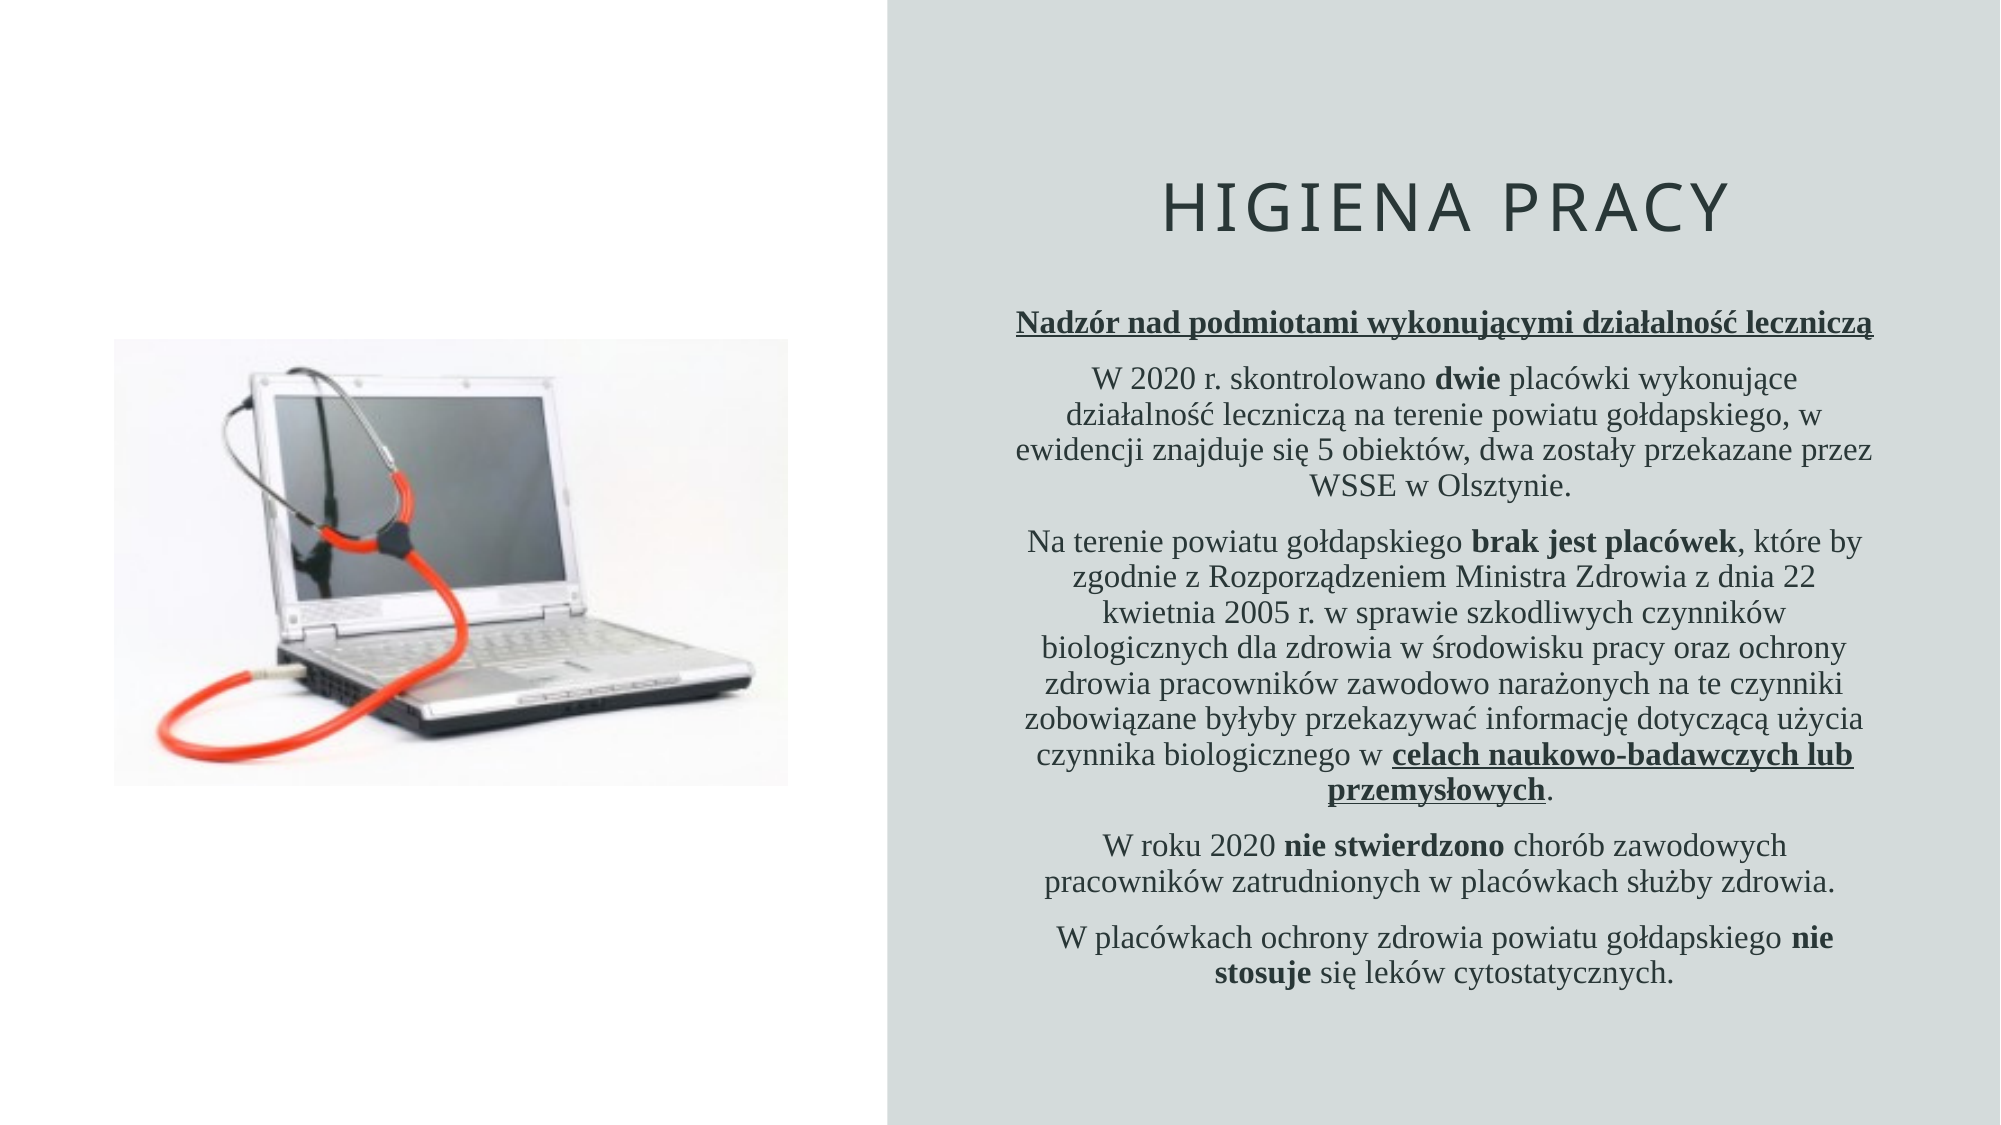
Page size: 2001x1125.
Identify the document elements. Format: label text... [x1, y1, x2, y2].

title HiGIENa PRACY [1002, 55, 1888, 253]
list Nadzór nad podmiotami wykonującymi działalność leczniczą W 2020 r. skontrolowano dwie placówki wykonujące działalność leczniczą na terenie powiatu gołdapskiego, w ewidencji znajduje się 5 obiektów, dwa zostały przekazane przez WSSE w Olsztynie. Na terenie powiatu gołdapskiego brak jest placówek, które by zgodnie z Rozporządzeniem Ministra Zdrowia z dnia 22 kwietnia 2005 r. w sprawie szkodliwych czynników biologicznych dla zdrowia w środowisku pracy oraz ochrony zdrowia pracowników zawodowo narażonych na te czynniki zobowiązane byłyby przekazywać informację dotyczącą użycia czynnika biologicznego w celach naukowo-badawczych lub przemysłowych. W roku 2020 nie stwierdzono chorób zawodowych pracowników zatrudnionych w placówkach służby zdrowia. W placówkach ochrony zdrowia powiatu gołdapskiego nie stosuje się leków cytostatycznych. [999, 297, 1891, 1037]
text_box [0, 0, 886, 1125]
picture [114, 339, 788, 786]
text_box [886, 0, 2000, 1125]
